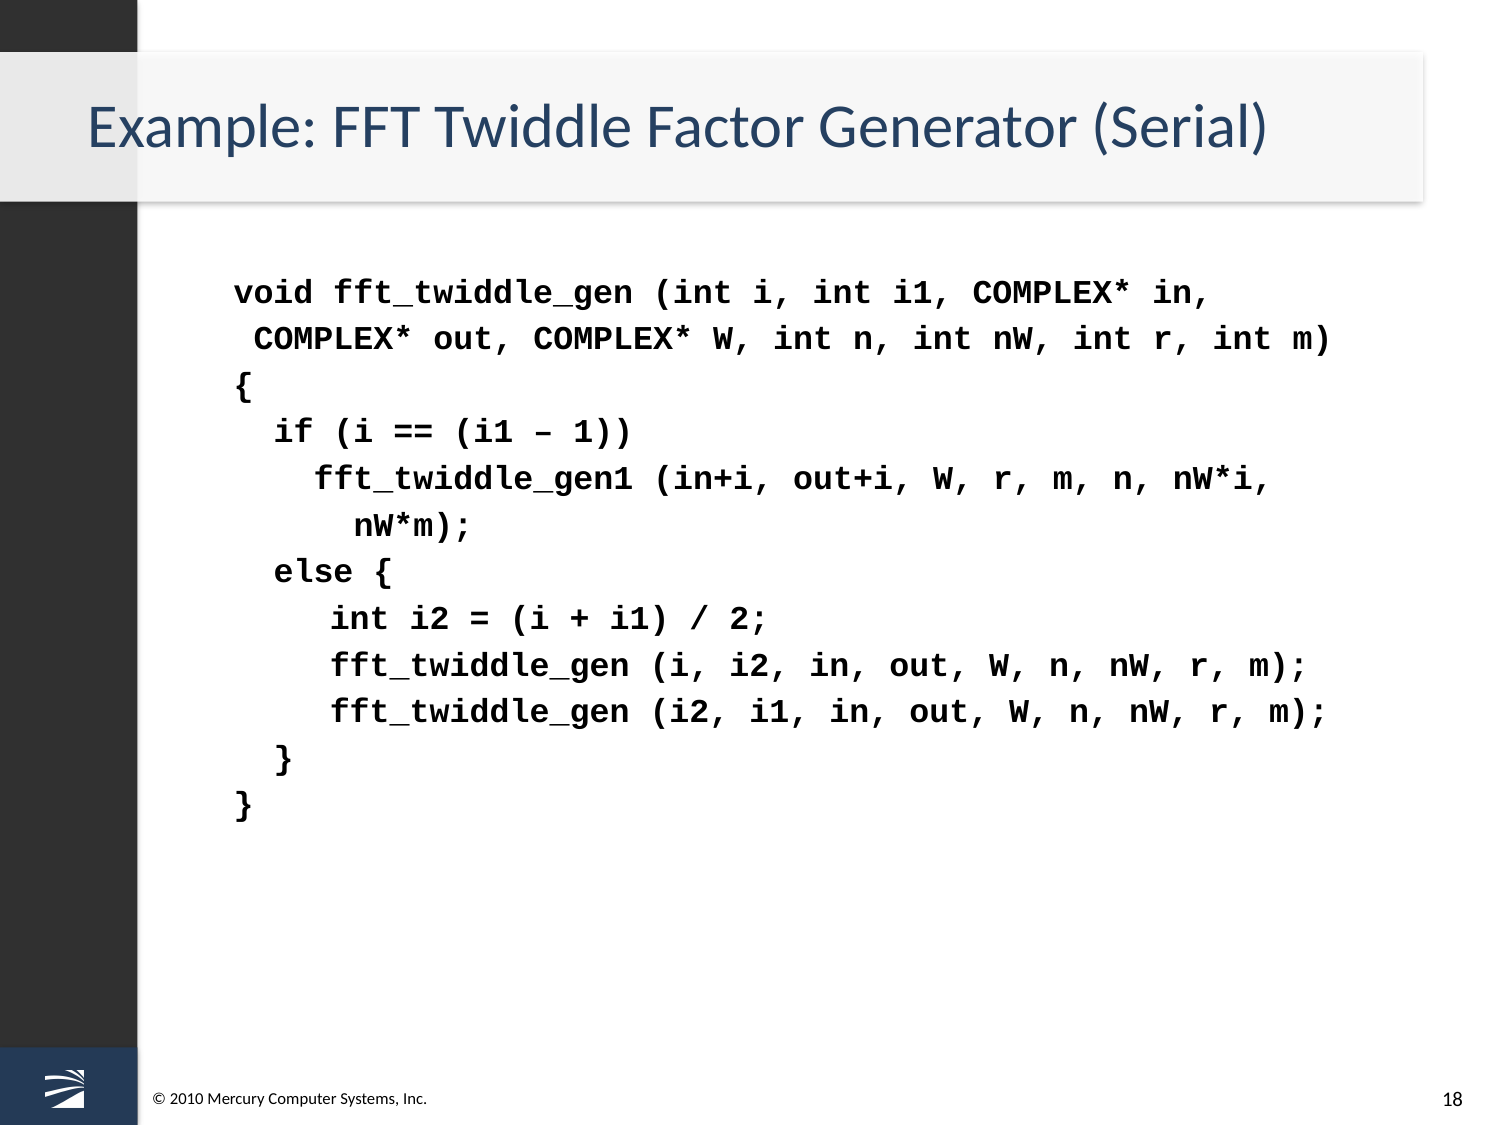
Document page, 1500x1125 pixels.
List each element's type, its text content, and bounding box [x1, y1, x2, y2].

picture [45, 1070, 84, 1108]
list void fft_twiddle_gen (int i, int i1, COMPLEX* in, COMPLEX* out, COMPLEX* W, int n, int nW, int r, int m) { if (i == (i1 – 1)) fft_twiddle_gen1 (in+i, out+i, W, r, m, n, nW*i, nW*m); else { int i2 = (i + i1) / 2; fft_twiddle_gen (i, i2, in, out, W, n, nW, r, m); fft_twiddle_gen (i2, i1, in, out, W, n, nW, r, m); } } [218, 262, 1425, 1005]
slide_number 18 [1127, 1077, 1478, 1125]
title Example: FFT Twiddle Factor Generator (Serial) [72, 52, 1392, 204]
